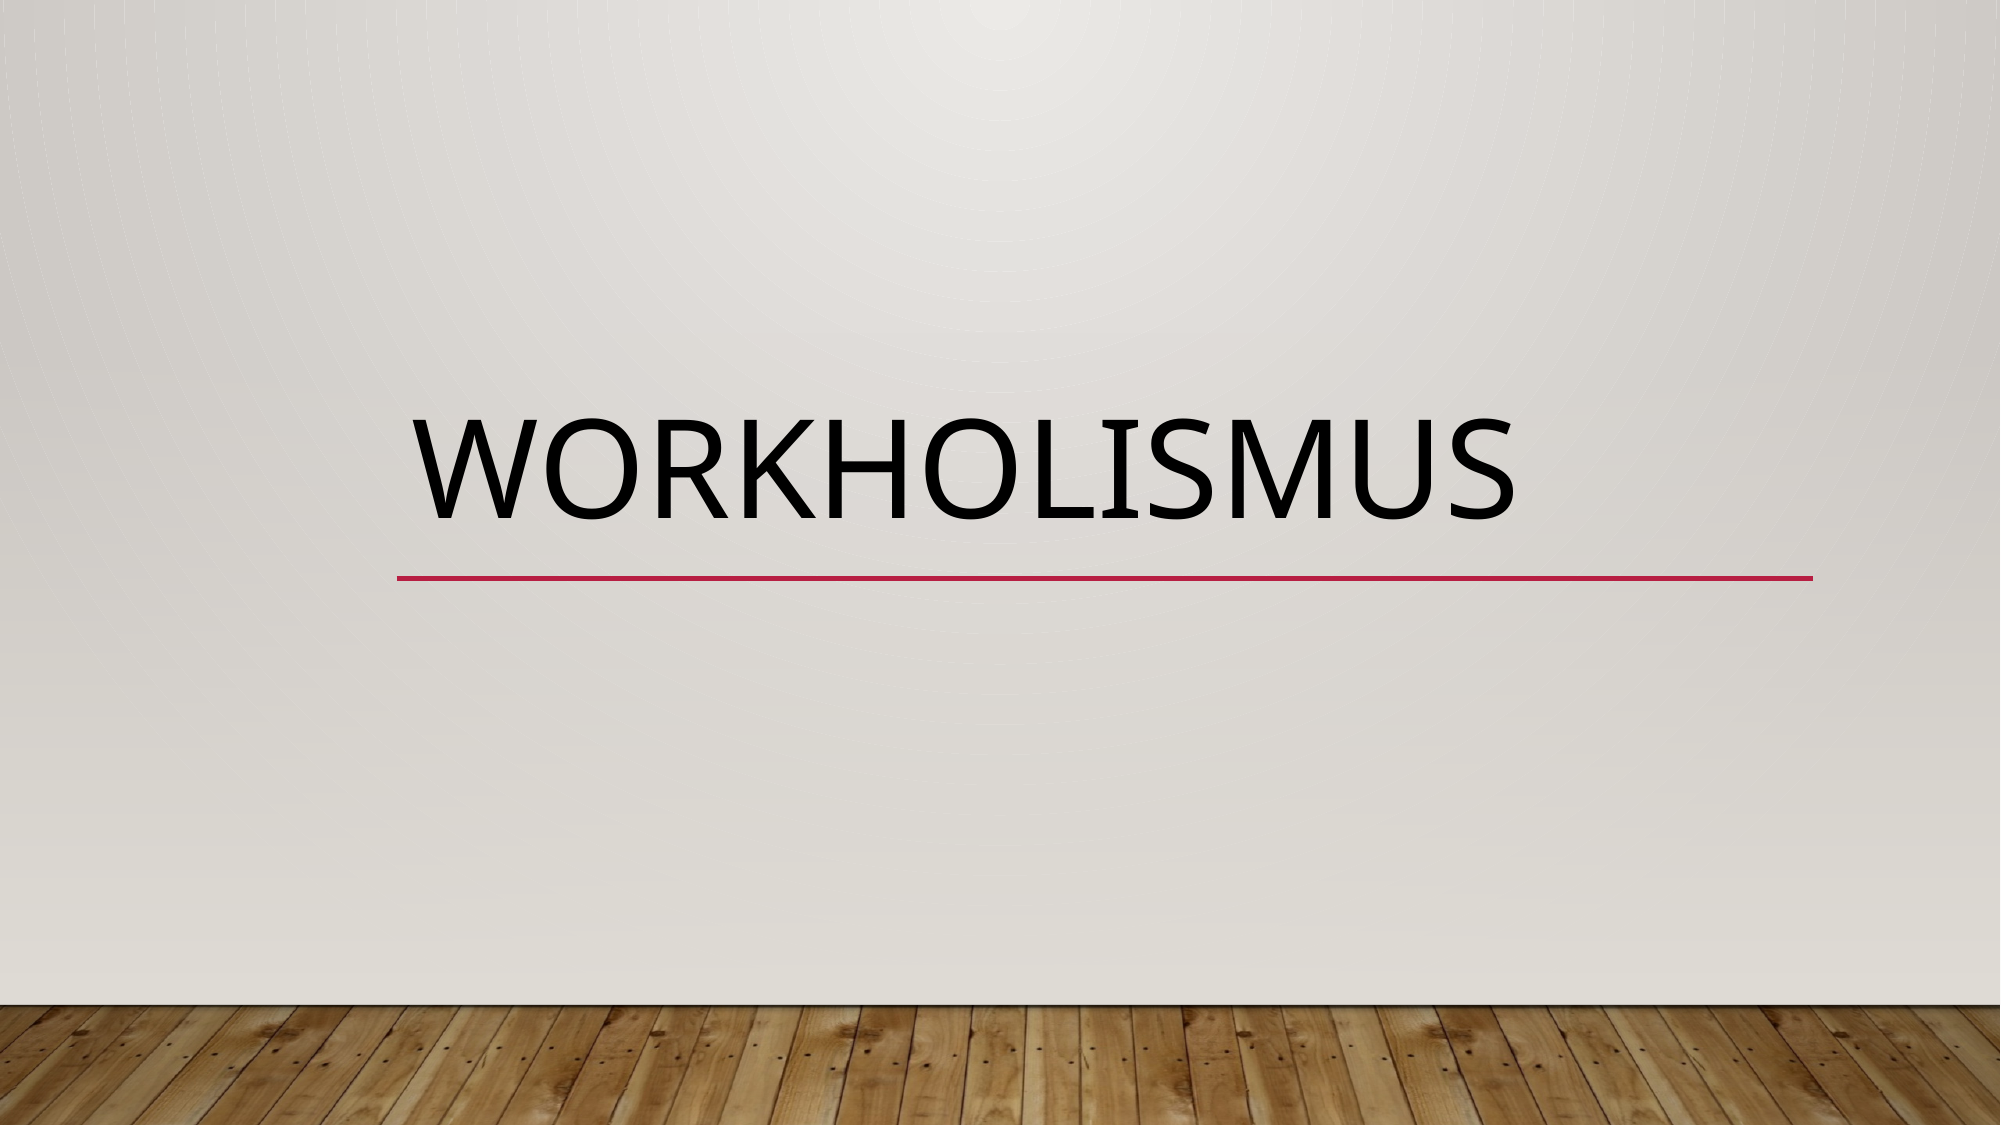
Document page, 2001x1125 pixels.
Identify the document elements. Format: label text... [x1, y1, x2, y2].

picture [0, 1005, 2000, 1125]
title Workholismus [396, 131, 1814, 549]
